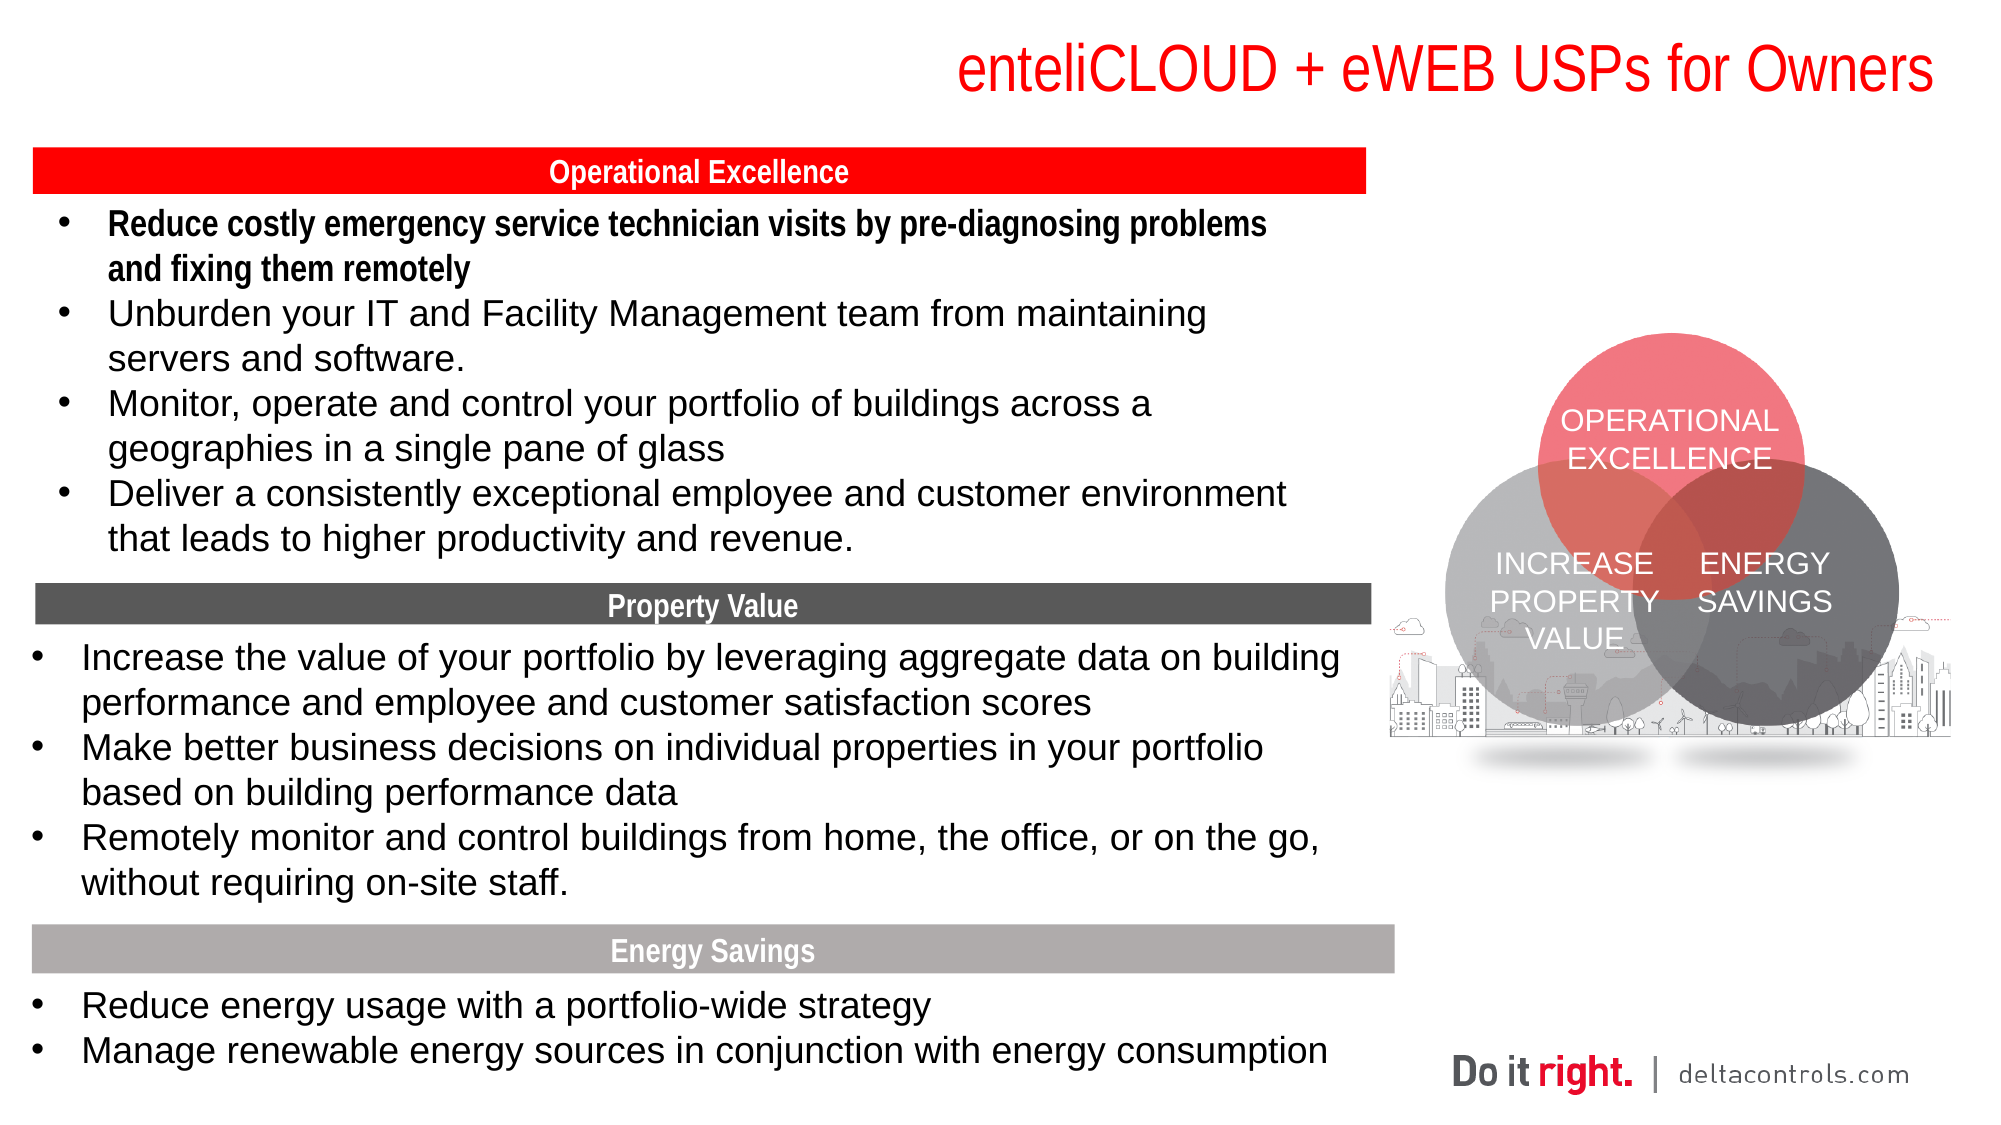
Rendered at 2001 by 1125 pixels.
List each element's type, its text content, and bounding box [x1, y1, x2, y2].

text_box Property Value [34, 582, 1372, 625]
text_box enteliCLOUD + eWEB USPs for Owners [271, 17, 1951, 112]
text_box Increase the value of your portfolio by leveraging aggregate data on building performance and employee and customer satisfaction scores Make better business decisions on individual properties in your portfolio based on building performance data Remotely monitor and control buildings from home, the office, or on the go, without requiring on-site staff. [16, 625, 1380, 911]
text_box Reduce costly emergency service technician visits by pre-diagnosing problems and fixing them remotely Unburden your IT and Facility Management team from maintaining servers and software. Monitor, operate and control your portfolio of buildings across a geographies in a single pane of glass Deliver a consistently exceptional employee and customer environment that leads to higher productivity and revenue. [43, 191, 1338, 567]
text_box Reduce energy usage with a portfolio-wide strategy Manage renewable energy sources in conjunction with energy consumption [16, 973, 1441, 1125]
picture [1450, 1046, 1910, 1100]
text_box Operational Excellence [32, 146, 1367, 195]
picture [1389, 332, 1951, 785]
text_box Energy Savings [31, 923, 1396, 974]
